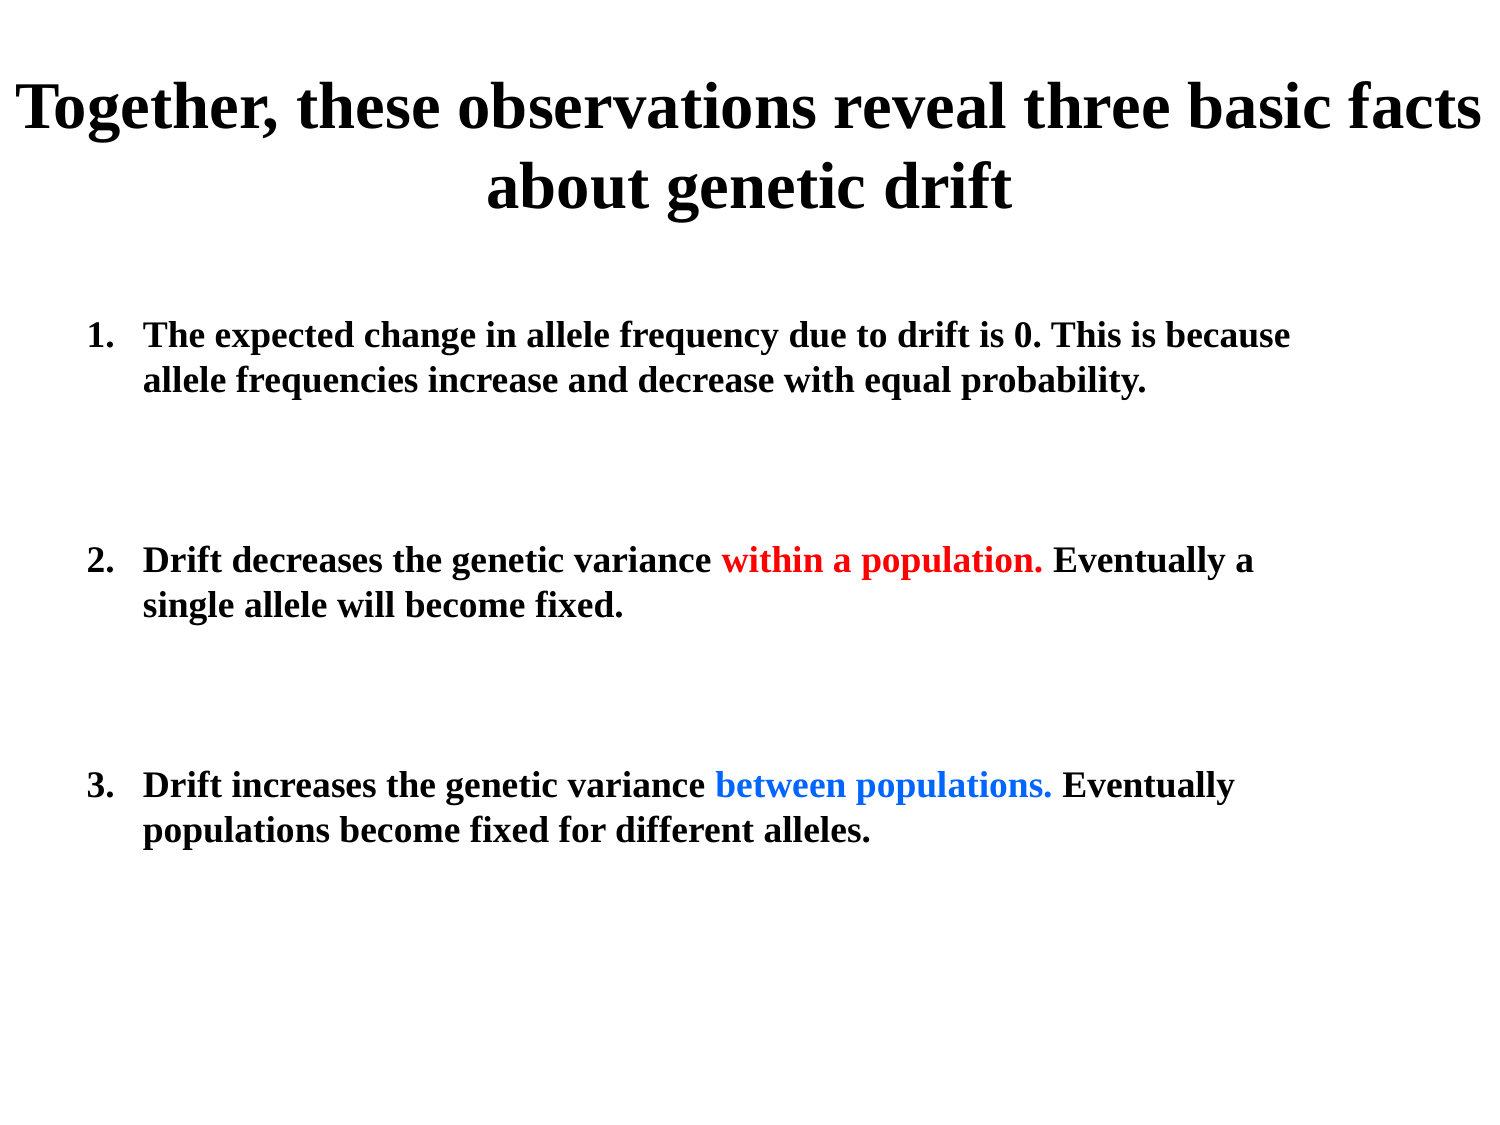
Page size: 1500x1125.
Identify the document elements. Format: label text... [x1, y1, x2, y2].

text_box 1. The expected change in allele frequency due to drift is 0. This is because allele frequencies increase and decrease with equal probability. 2. Drift decreases the genetic variance within a population. Eventually a single allele will become fixed. Drift increases the genetic variance between populations. Eventually populations become fixed for different alleles. [71, 252, 1419, 948]
text_box Together, these observations reveal three basic facts about genetic drift [0, 54, 1500, 230]
